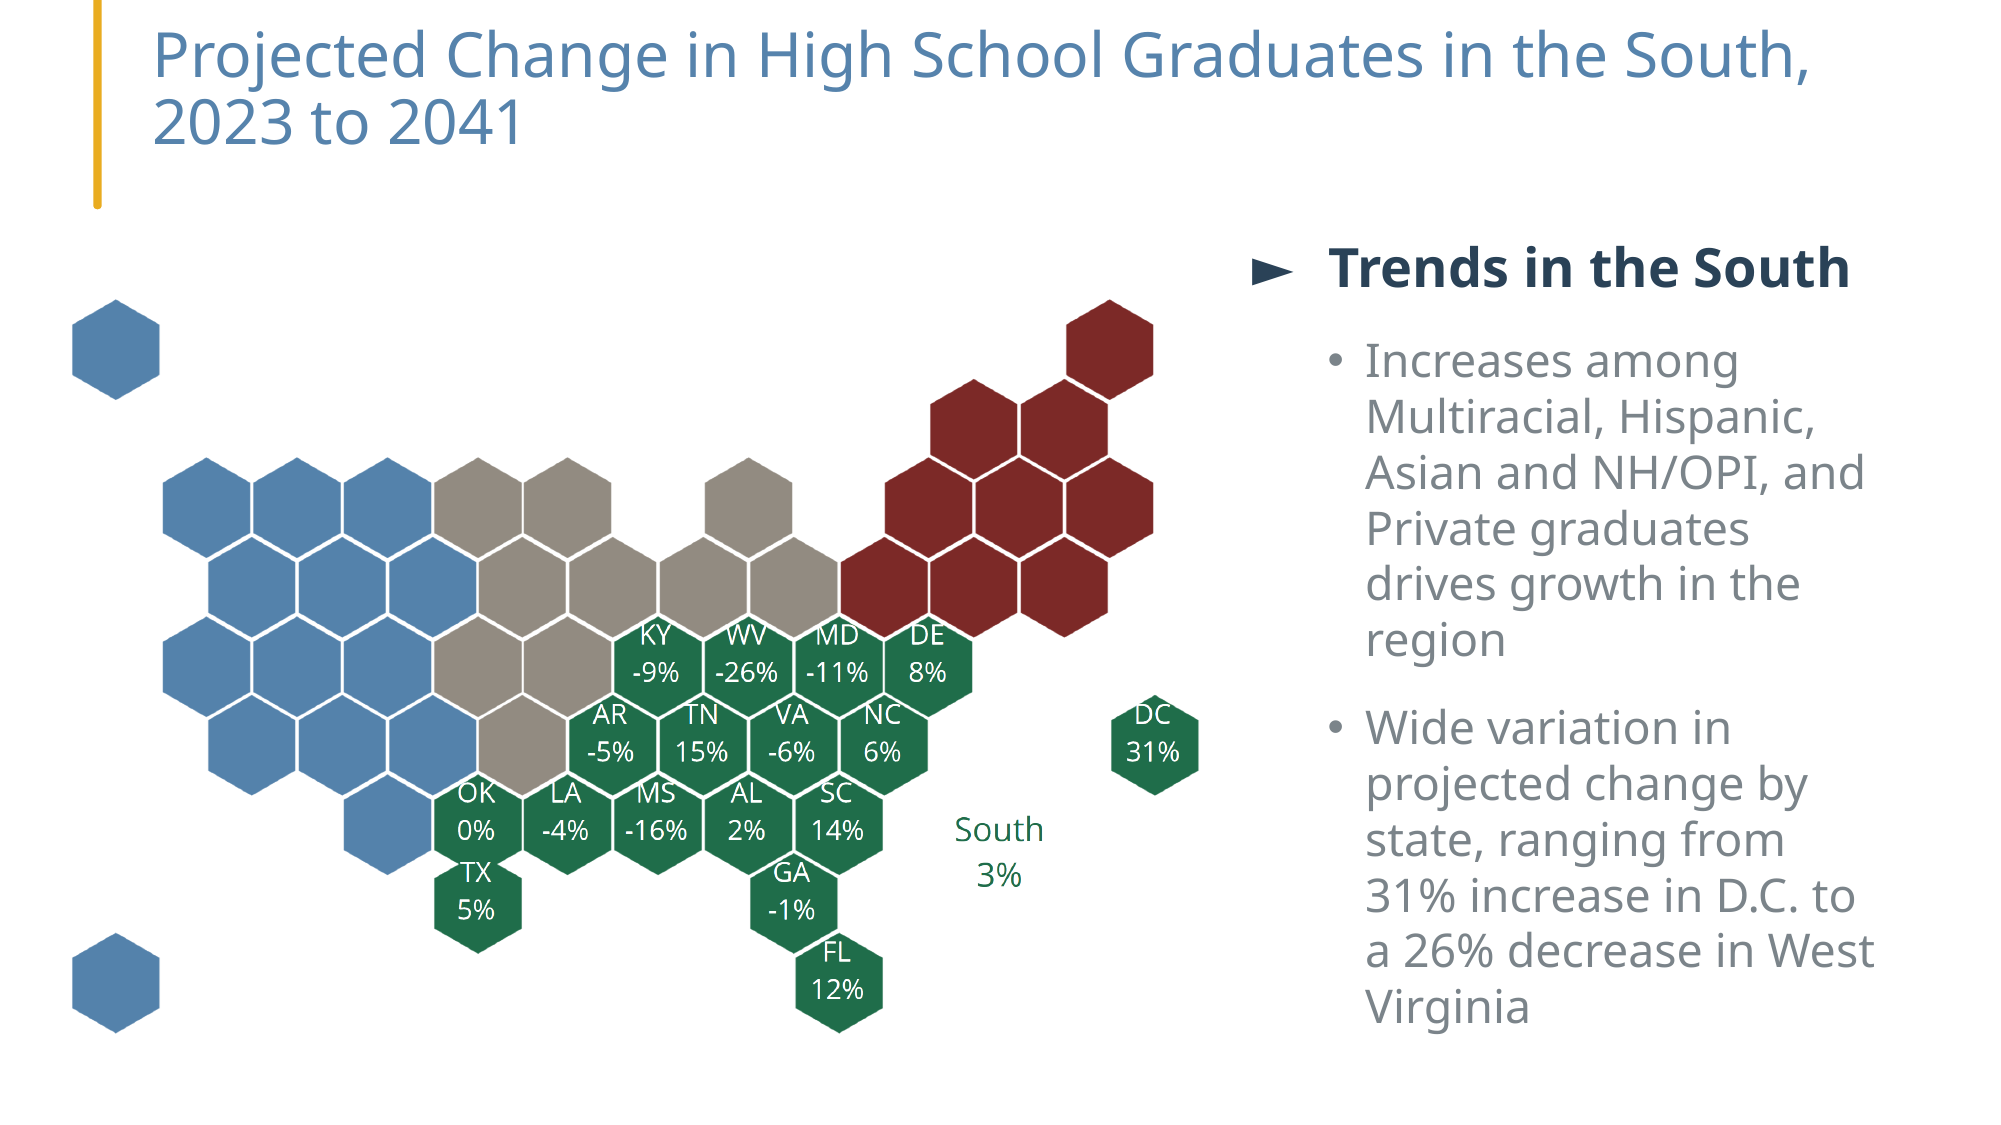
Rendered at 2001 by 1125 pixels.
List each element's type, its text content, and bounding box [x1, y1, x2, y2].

picture [0, 212, 1299, 1096]
list Trends in the South Increases among Multiracial, Hispanic, Asian and NH/OPI, and Private graduates drives growth in the region Wide variation in projected change by state, ranging from 31% increase in D.C. to a 26% decrease in West Virginia [1299, 225, 1898, 1052]
title Projected Change in High School Graduates in the South, 2023 to 2041 [137, 16, 1863, 167]
